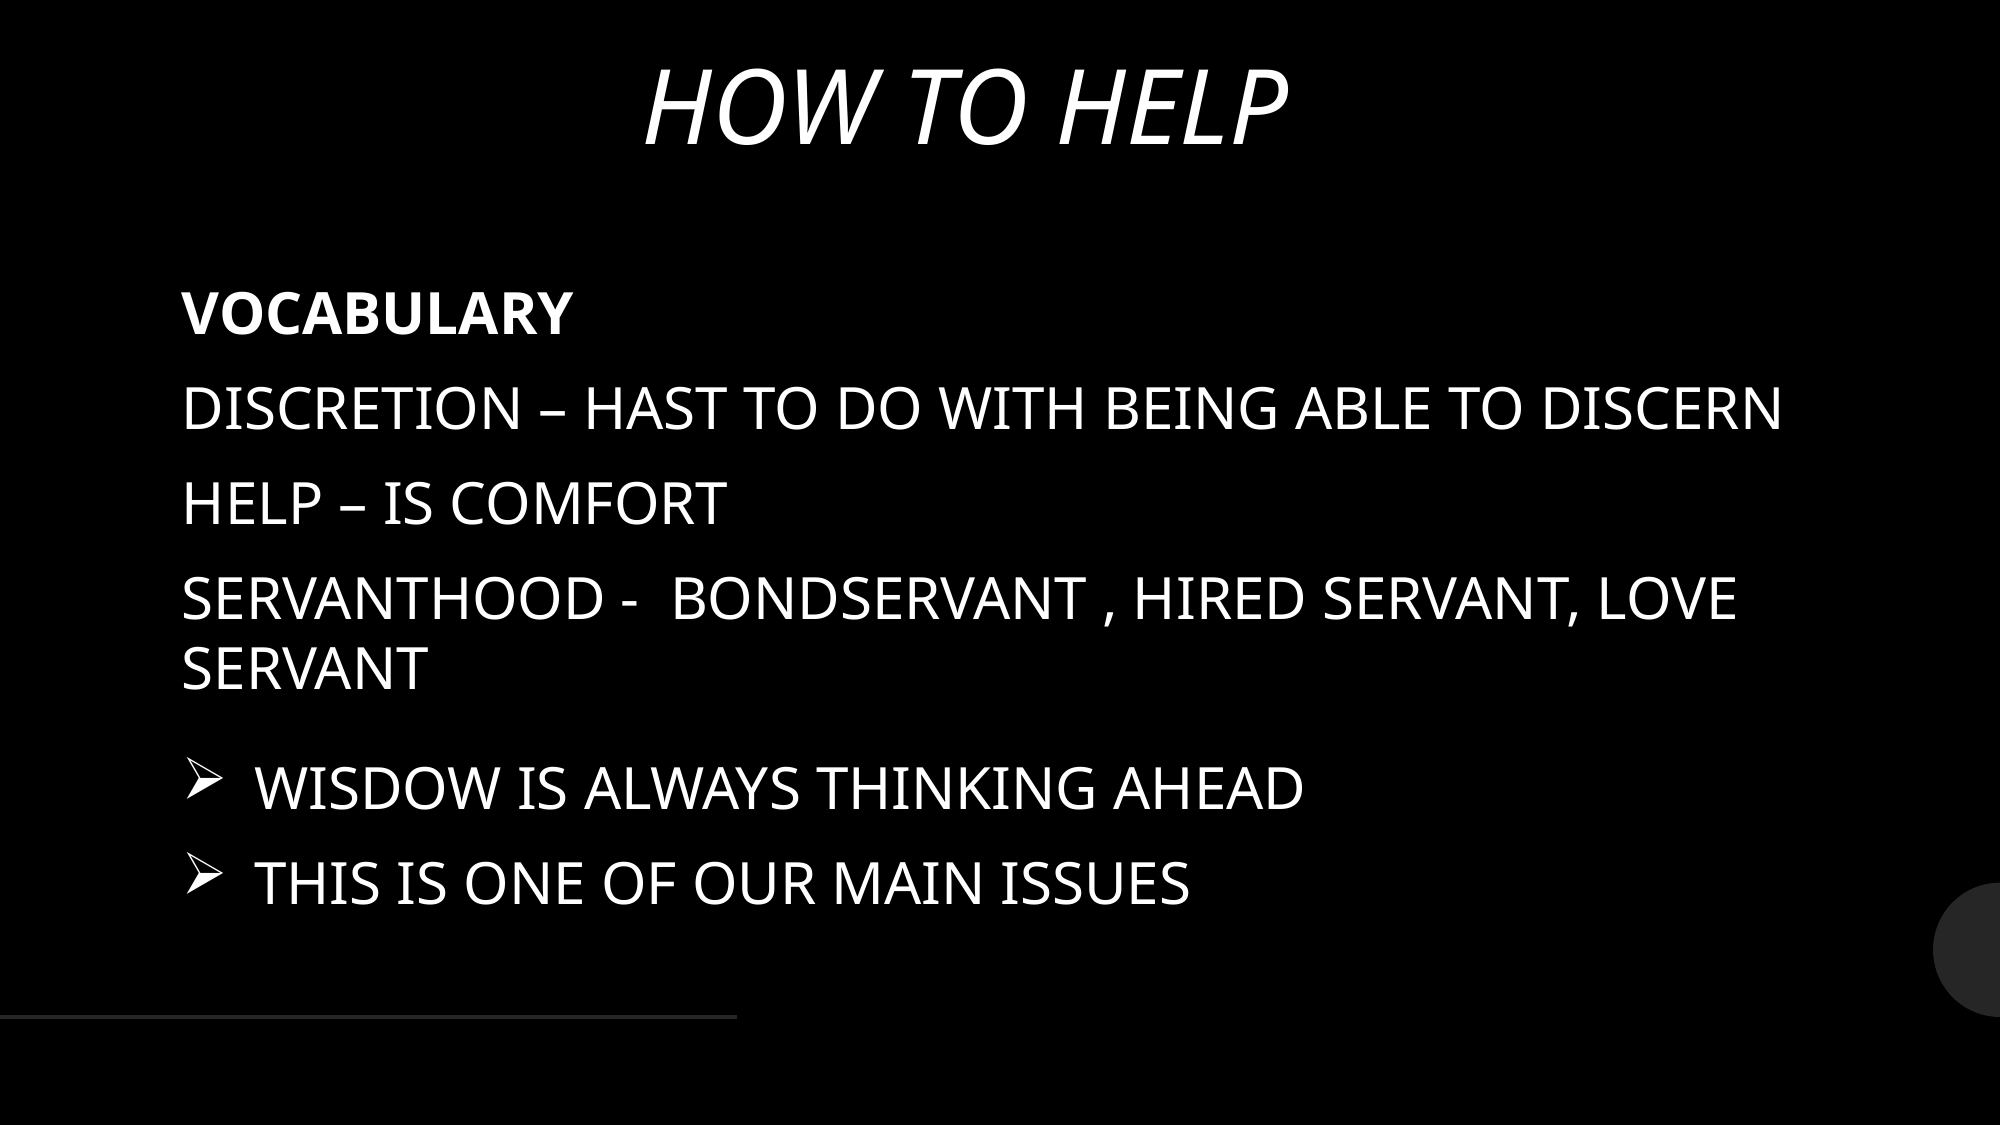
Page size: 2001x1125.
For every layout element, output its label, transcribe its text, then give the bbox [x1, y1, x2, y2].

title HOW TO HELP [112, 16, 1818, 206]
list VOCABULARY DISCRETION – HAST TO DO WITH BEING ABLE TO DISCERN HELP – IS COMFORT SERVANTHOOD - BONDSERVANT , HIRED SERVANT, LOVE SERVANT WISDOW IS ALWAYS THINKING AHEAD THIS IS ONE OF OUR MAIN ISSUES [166, 268, 1834, 1086]
